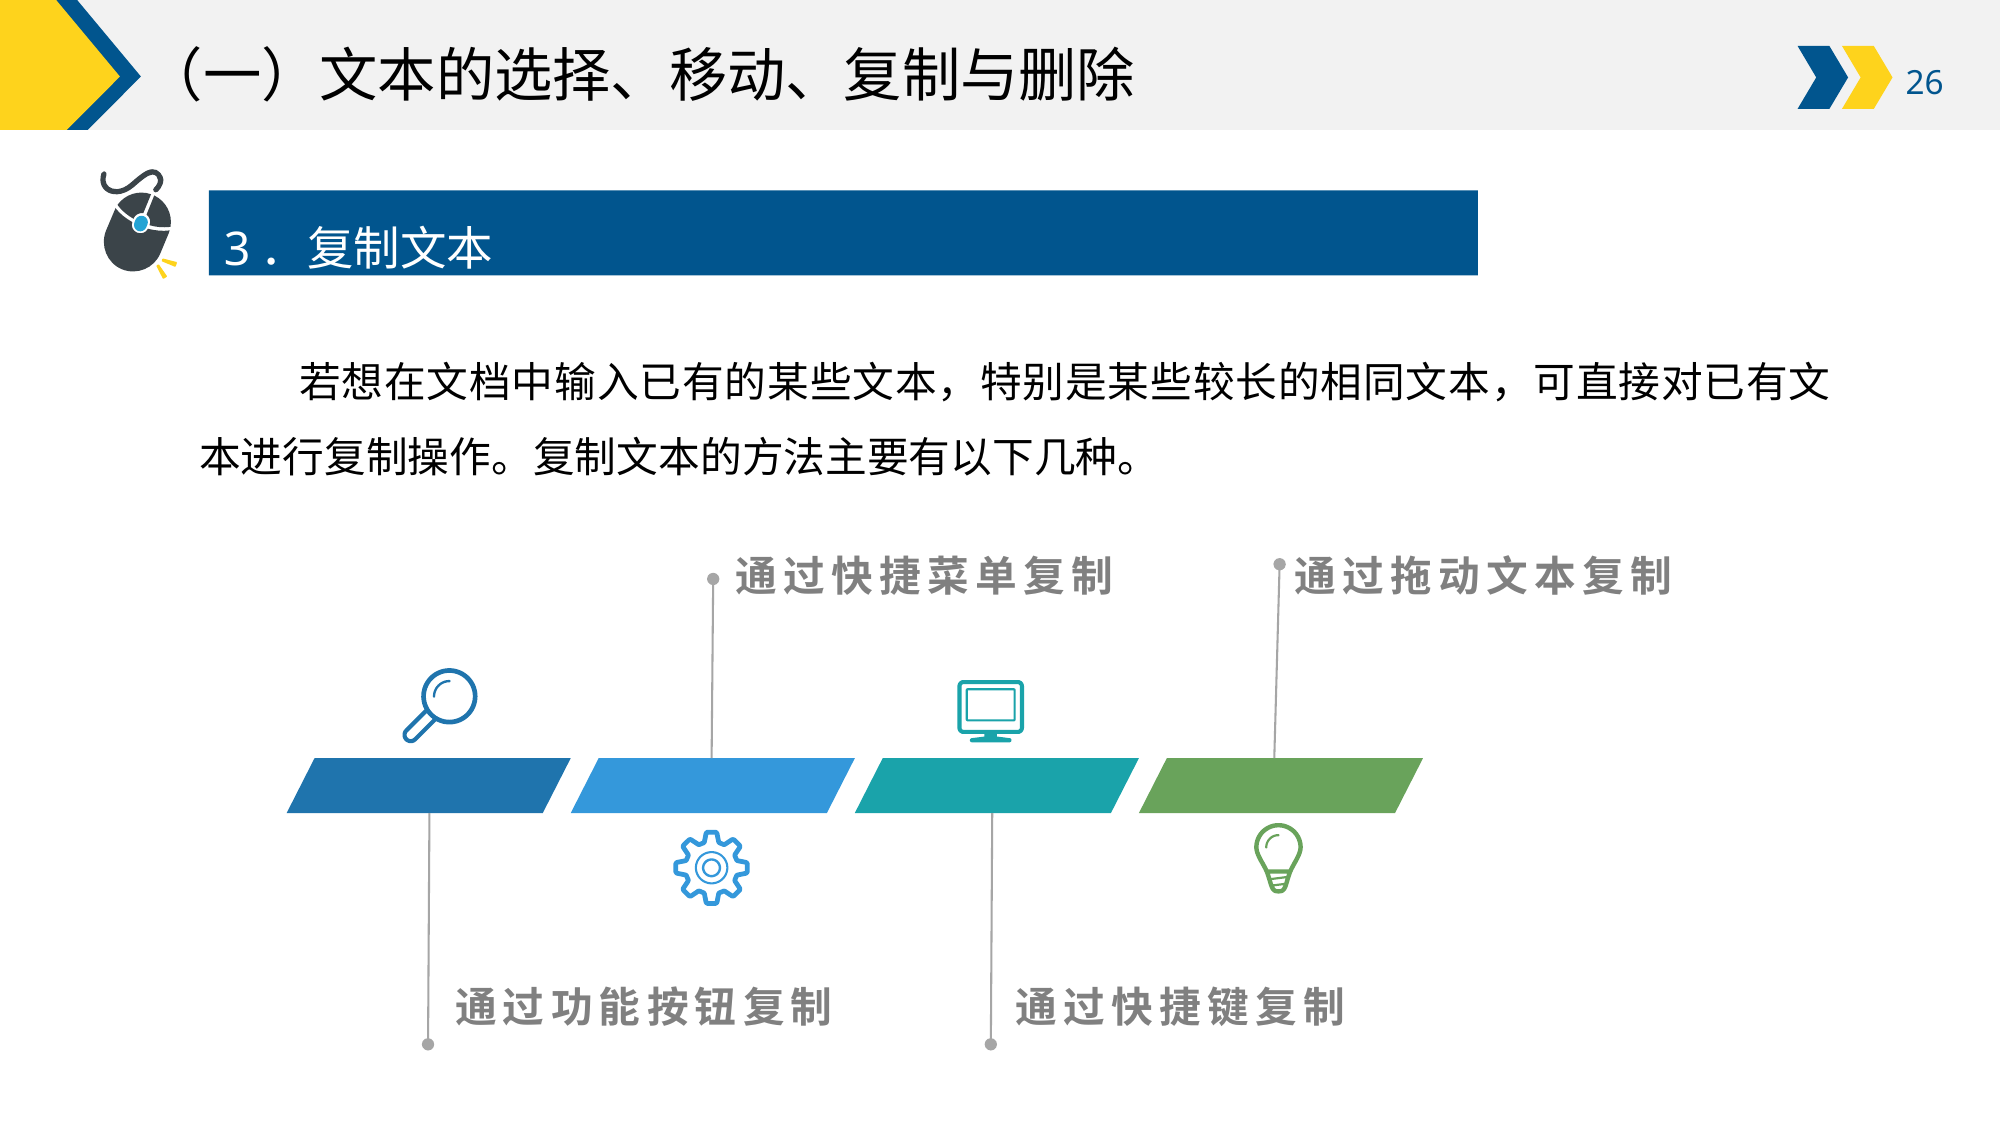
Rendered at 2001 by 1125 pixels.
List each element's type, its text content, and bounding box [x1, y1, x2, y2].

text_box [99, 169, 178, 279]
list 3．复制文本 [209, 194, 877, 283]
title （一）文本的选择、移动、复制与删除 [129, 35, 1900, 120]
text_box 若想在文档中输入已有的某些文本，特别是某些较长的相同文本，可直接对已有文本进行复制操作。复制文本的方法主要有以下几种。 [184, 323, 1846, 489]
text_box [208, 189, 1479, 276]
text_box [286, 532, 1722, 1045]
